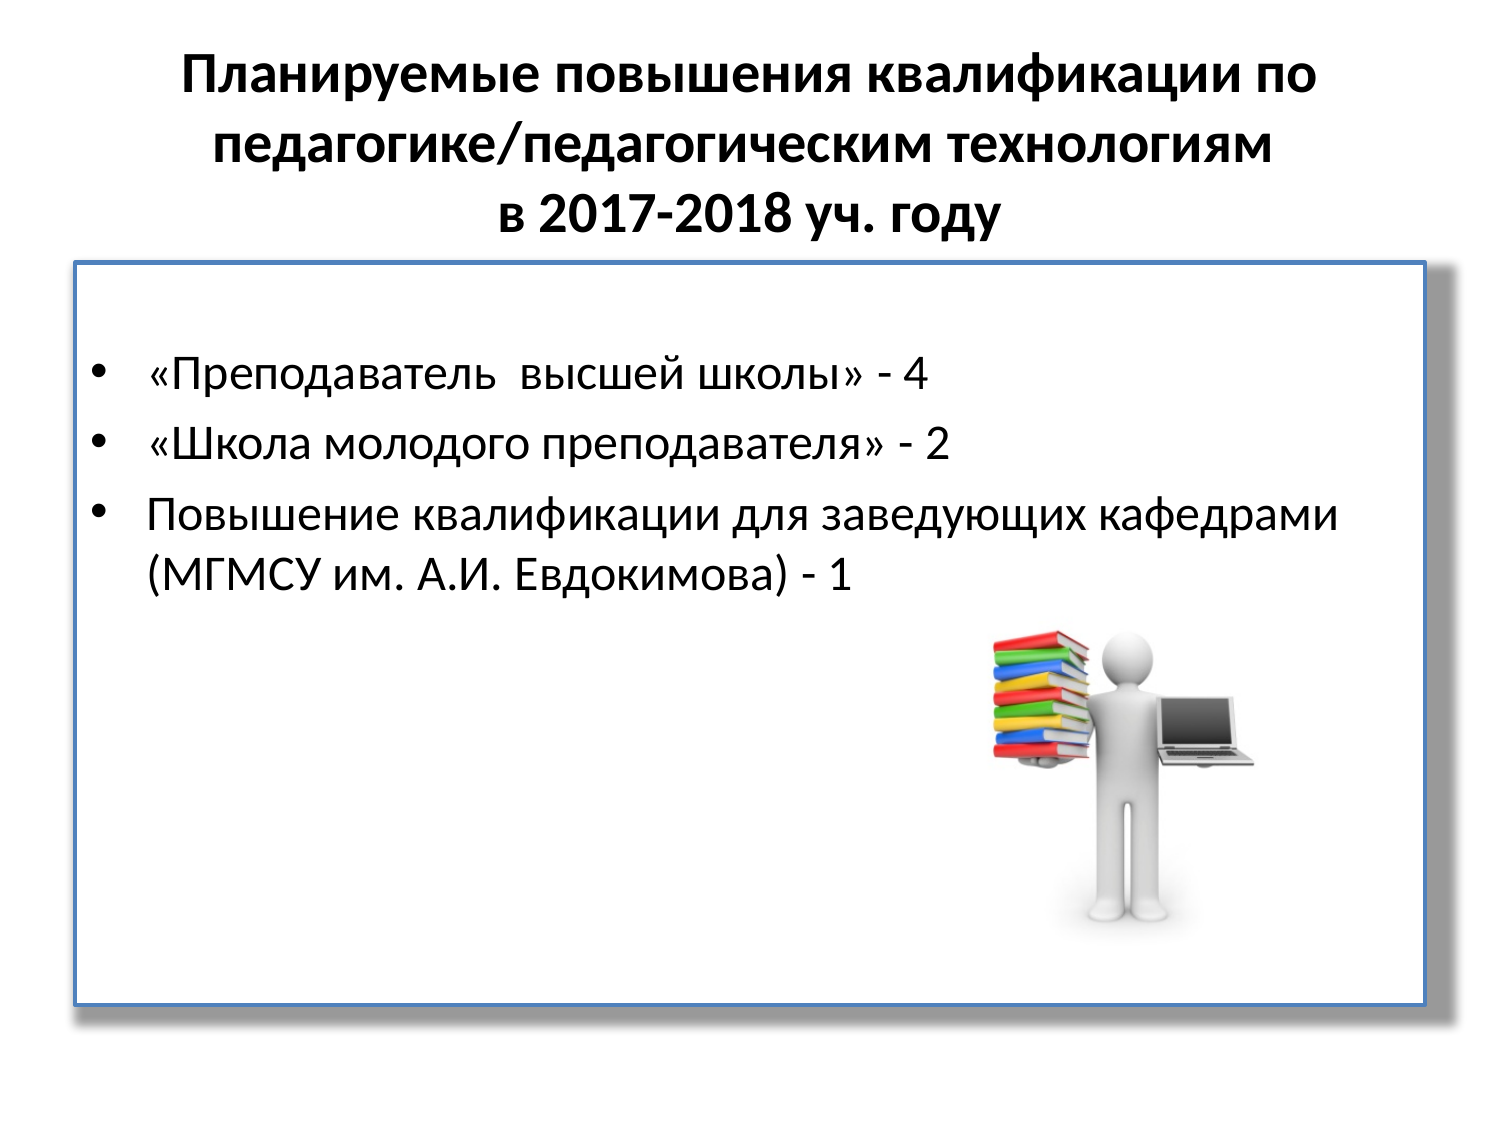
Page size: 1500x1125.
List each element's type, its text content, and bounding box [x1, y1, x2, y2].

title Планируемые повышения квалификации по педагогике/педагогическим технологиям в 2017-2018 уч. году [75, 45, 1425, 233]
list «Преподаватель высшей школы» - 4 «Школа молодого преподавателя» - 2 Повышение квалификации для заведующих кафедрами (МГМСУ им. А.И. Евдокимова) - 1 [73, 260, 1427, 1007]
picture [972, 584, 1290, 985]
